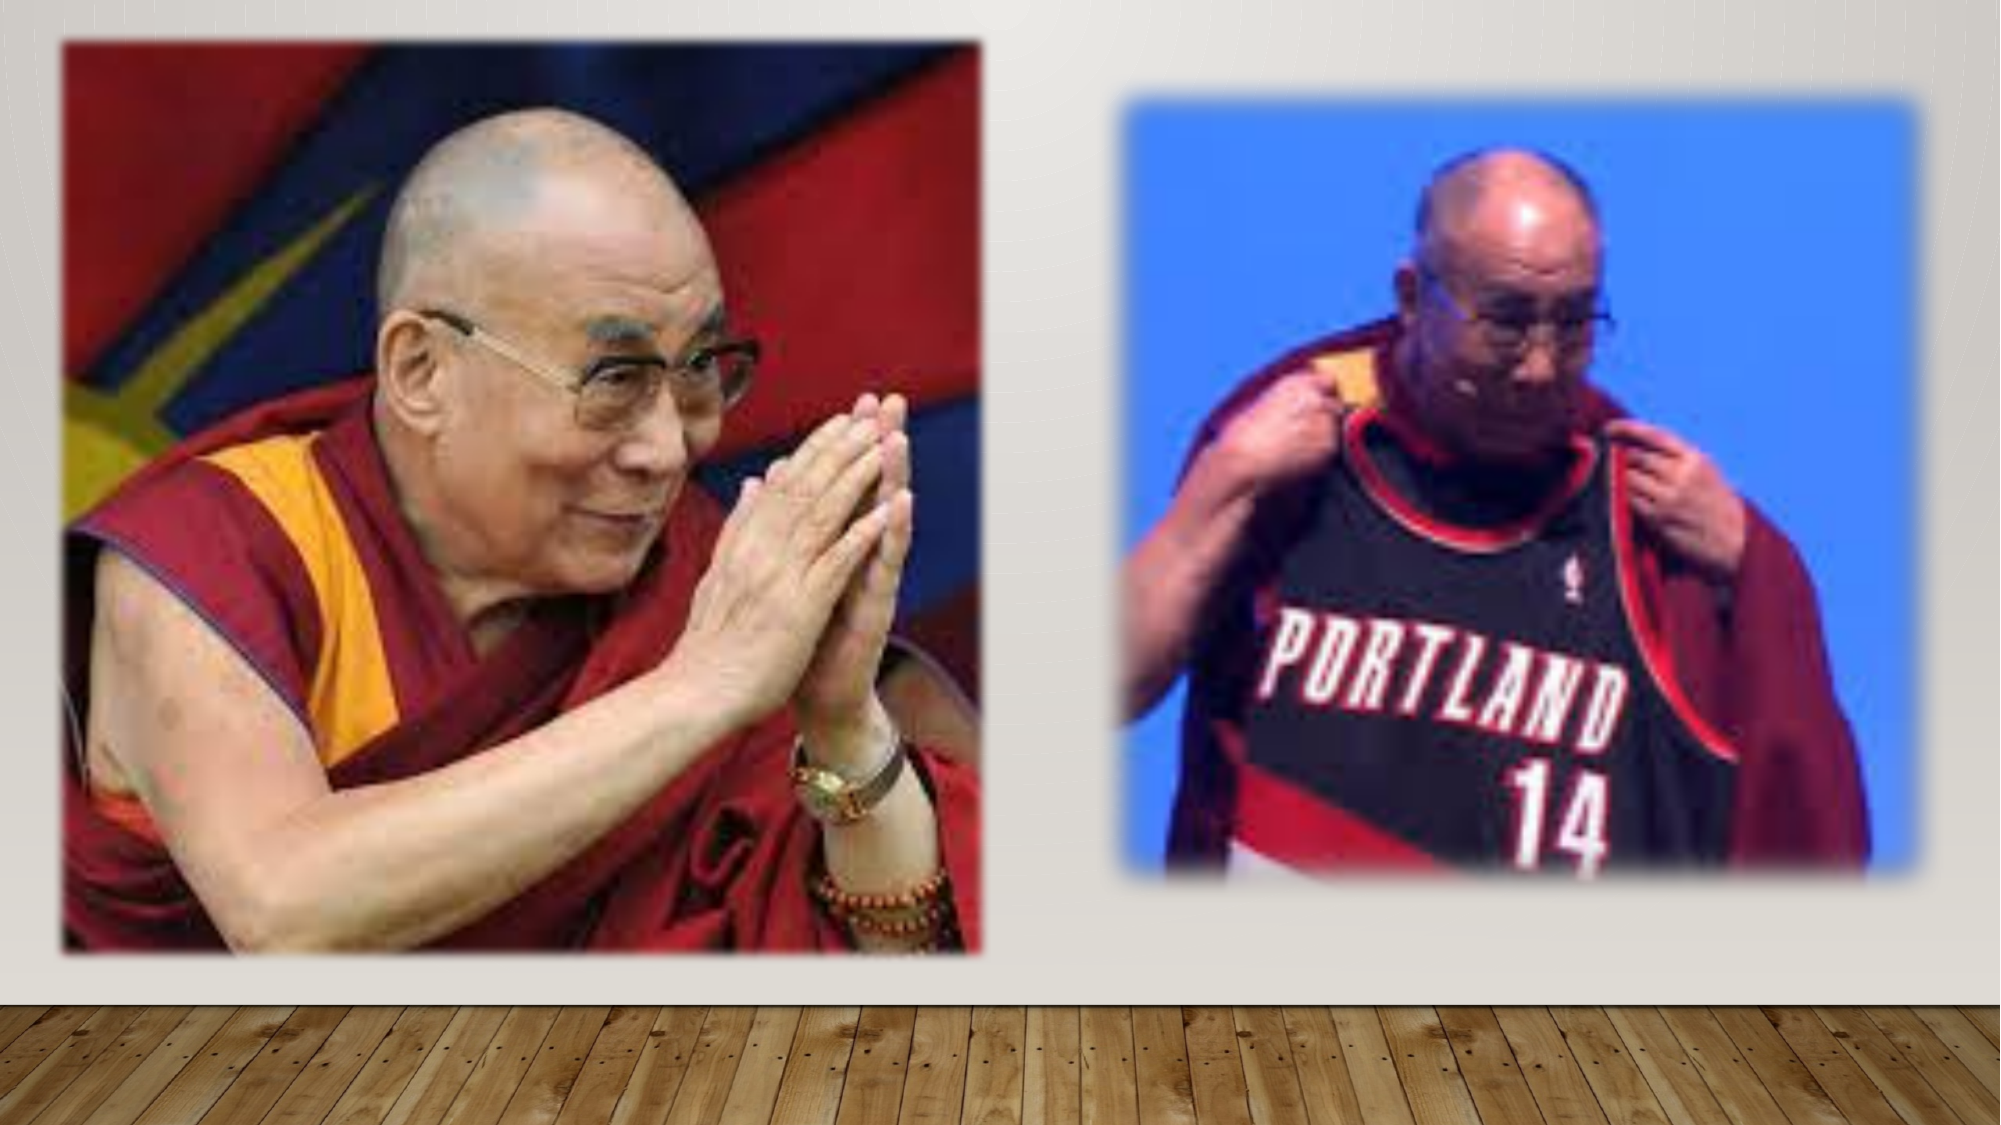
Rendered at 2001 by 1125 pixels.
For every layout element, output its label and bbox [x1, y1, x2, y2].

picture [0, 1005, 2000, 1125]
list [1097, 72, 1959, 933]
picture [52, 31, 991, 965]
